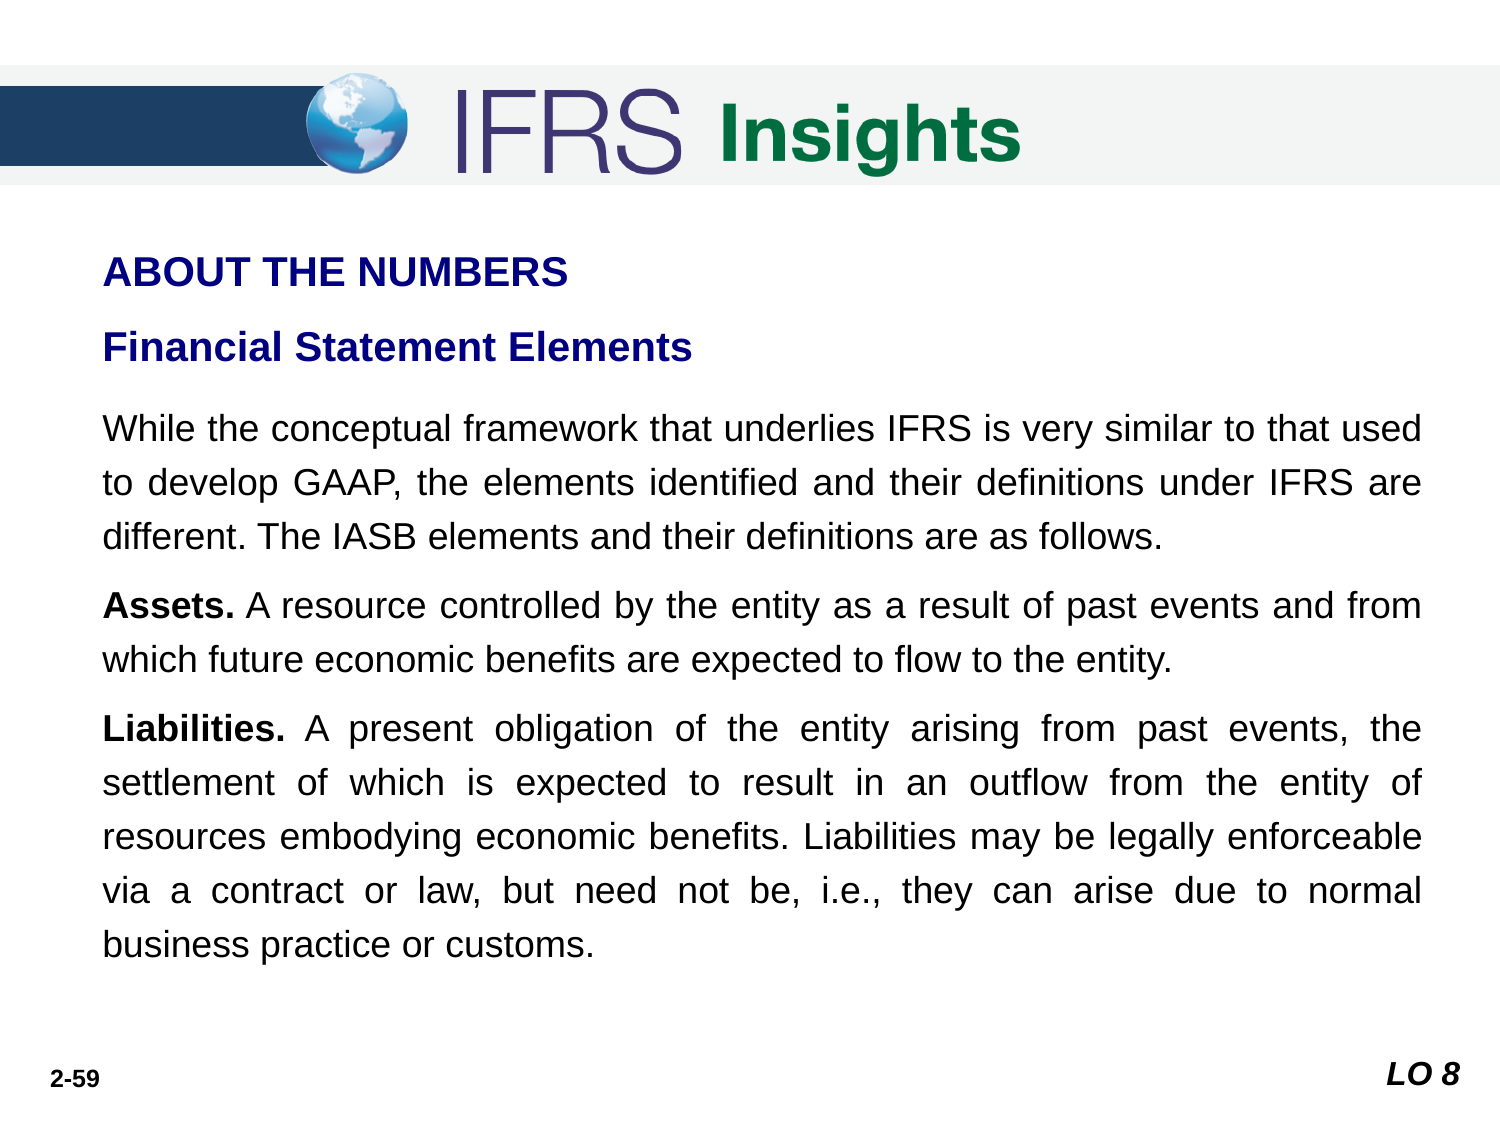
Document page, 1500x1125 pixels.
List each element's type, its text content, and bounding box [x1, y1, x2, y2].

text_box ABOUT THE NUMBERS [87, 237, 788, 303]
picture [0, 64, 1500, 186]
text_box Financial Statement Elements [87, 312, 1425, 378]
text_box While the conceptual framework that underlies IFRS is very similar to that used to develop GAAP, the elements identified and their definitions under IFRS are different. The IASB elements and their definitions are as follows. Assets. A resource controlled by the entity as a result of past events and from which future economic benefits are expected to flow to the entity. Liabilities. A present obligation of the entity arising from past events, the settlement of which is expected to result in an outflow from the entity of resources embodying economic benefits. Liabilities may be legally enforceable via a contract or law, but need not be, i.e., they can arise due to normal business practice or customs. [87, 387, 1438, 972]
text_box LO 8 [1350, 1044, 1475, 1100]
